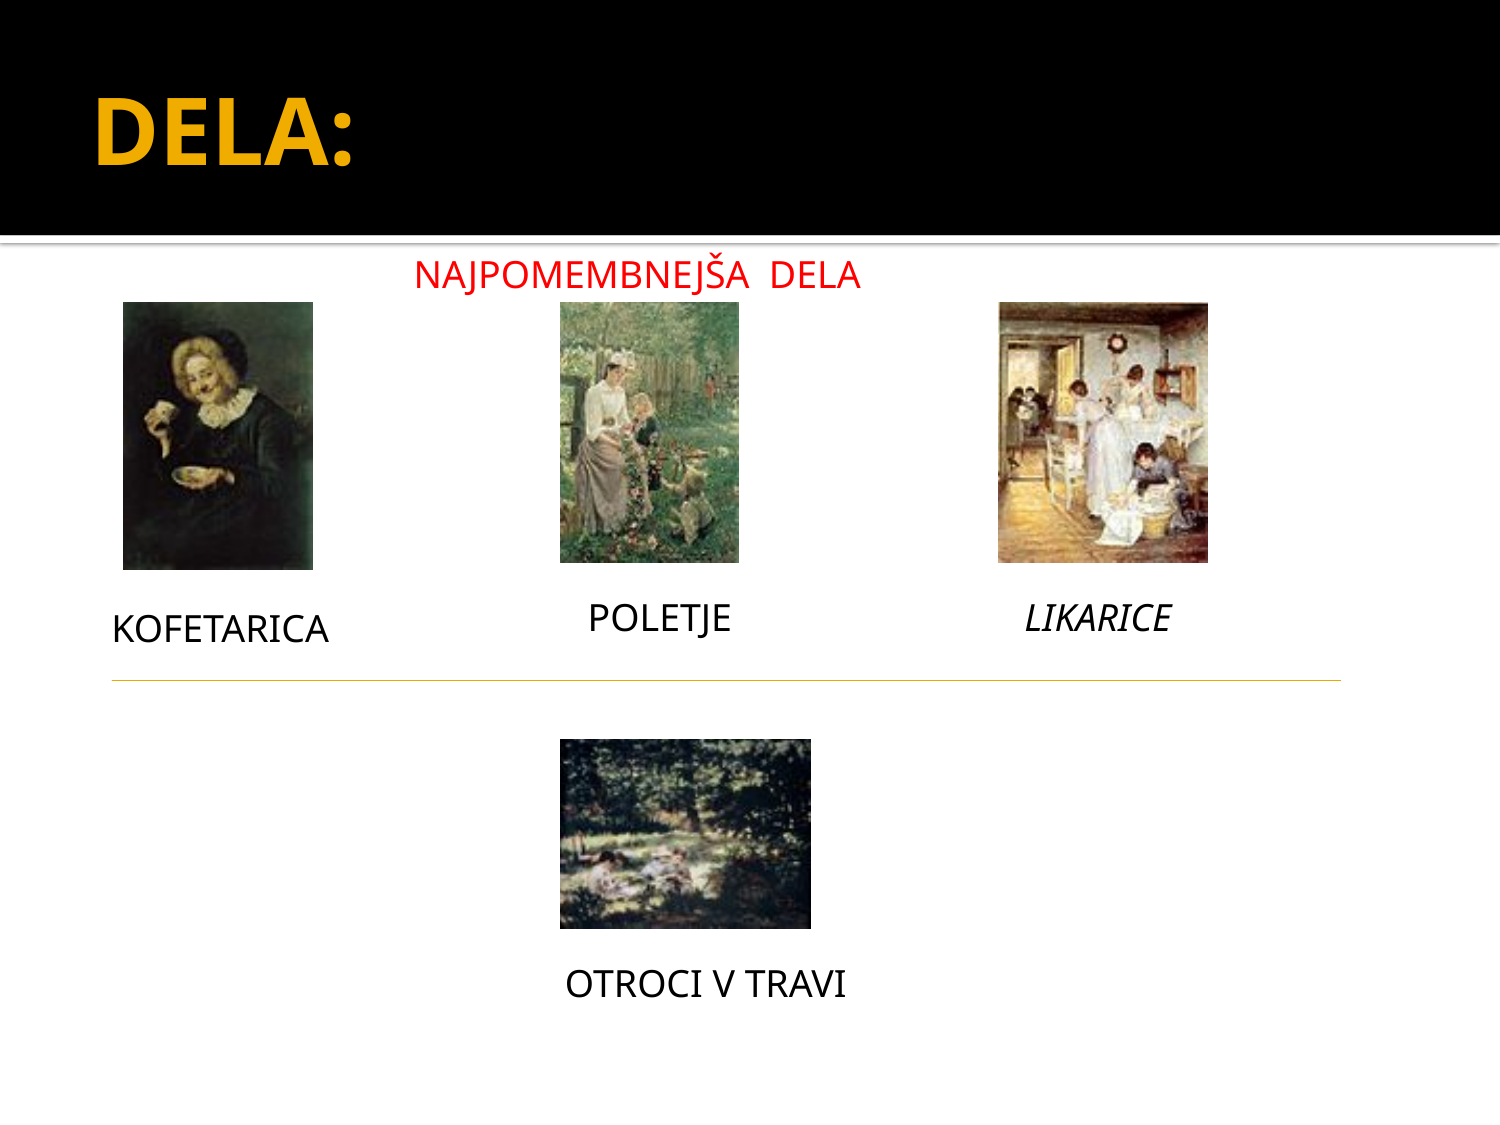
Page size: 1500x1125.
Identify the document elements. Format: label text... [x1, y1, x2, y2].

text_box NAJPOMEMBNEJŠA DELA [399, 243, 877, 304]
picture [560, 302, 739, 563]
text_box LIKARICE [1009, 586, 1187, 646]
picture [560, 739, 811, 929]
text_box OTROCI V TRAVI [550, 952, 862, 1012]
text_box POLETJE [572, 586, 747, 646]
picture [998, 302, 1208, 563]
text_box KOFETARICA [96, 597, 344, 658]
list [123, 302, 313, 570]
title DELA: [75, 25, 1425, 231]
